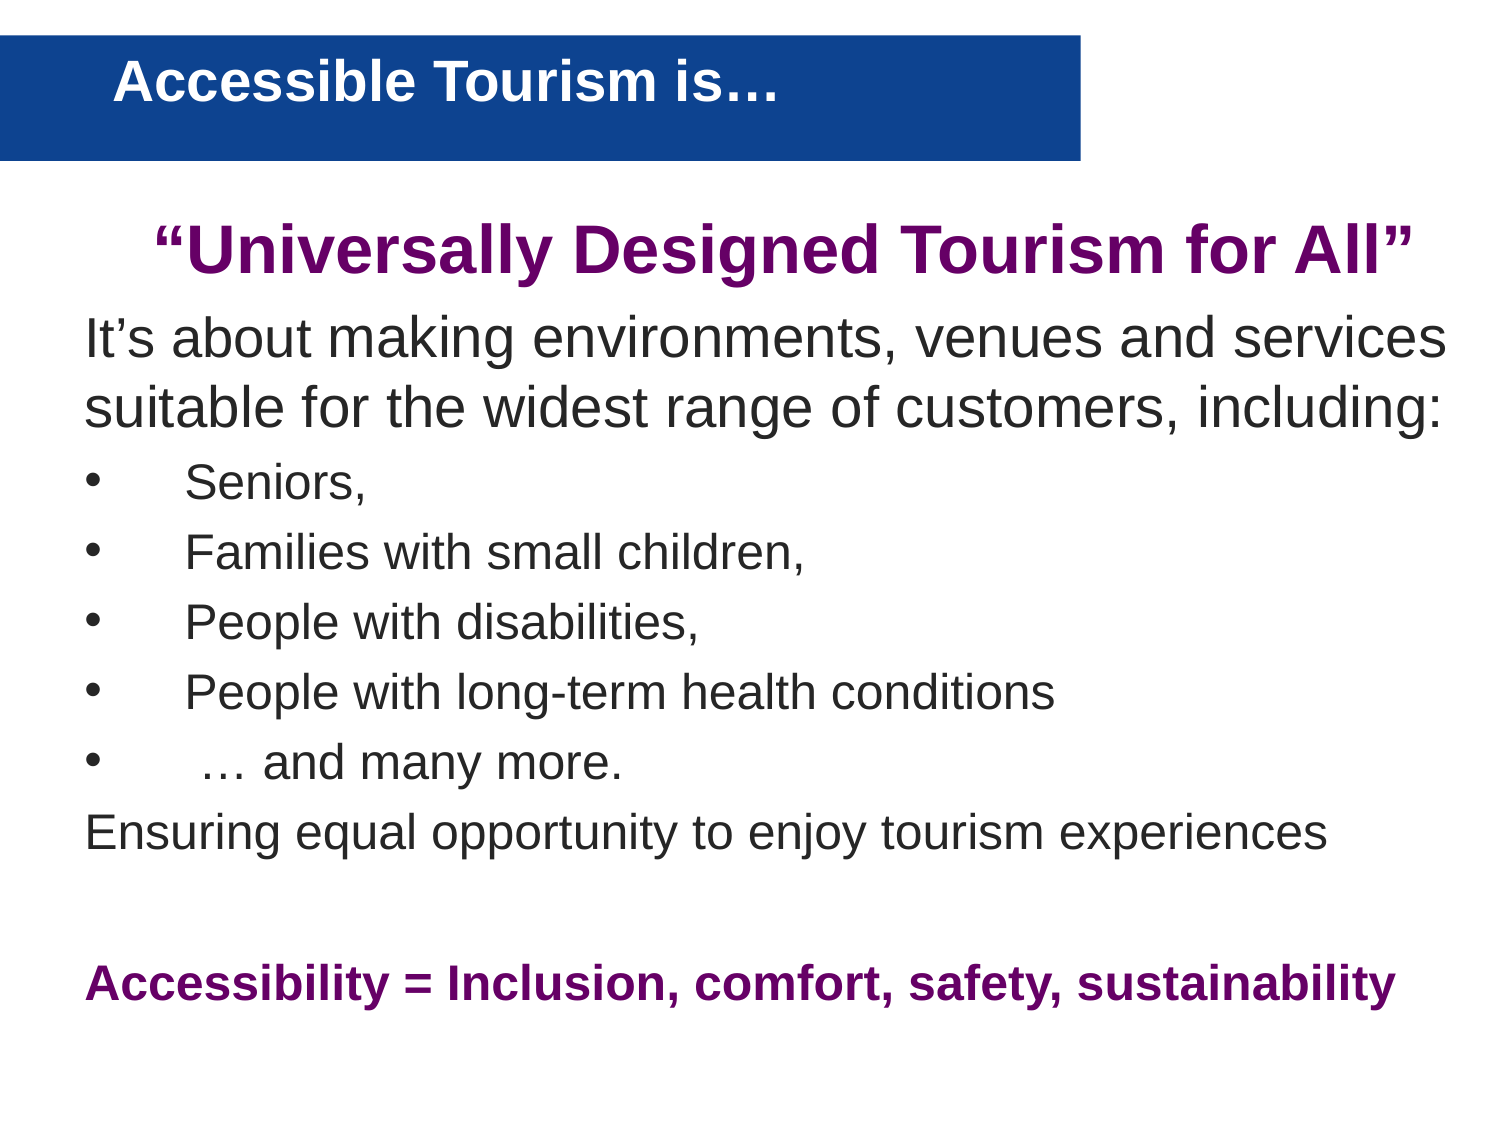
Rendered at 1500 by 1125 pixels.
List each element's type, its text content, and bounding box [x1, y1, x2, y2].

list “Universally Designed Tourism for All” It’s about making environments, venues and services suitable for the widest range of customers, including: Seniors, Families with small children, People with disabilities, People with long-term health conditions … and many more. Ensuring equal opportunity to enjoy tourism experiences Accessibility = Inclusion, comfort, safety, sustainability [69, 197, 1500, 1027]
text_box Accessible Tourism is… [0, 35, 1081, 161]
